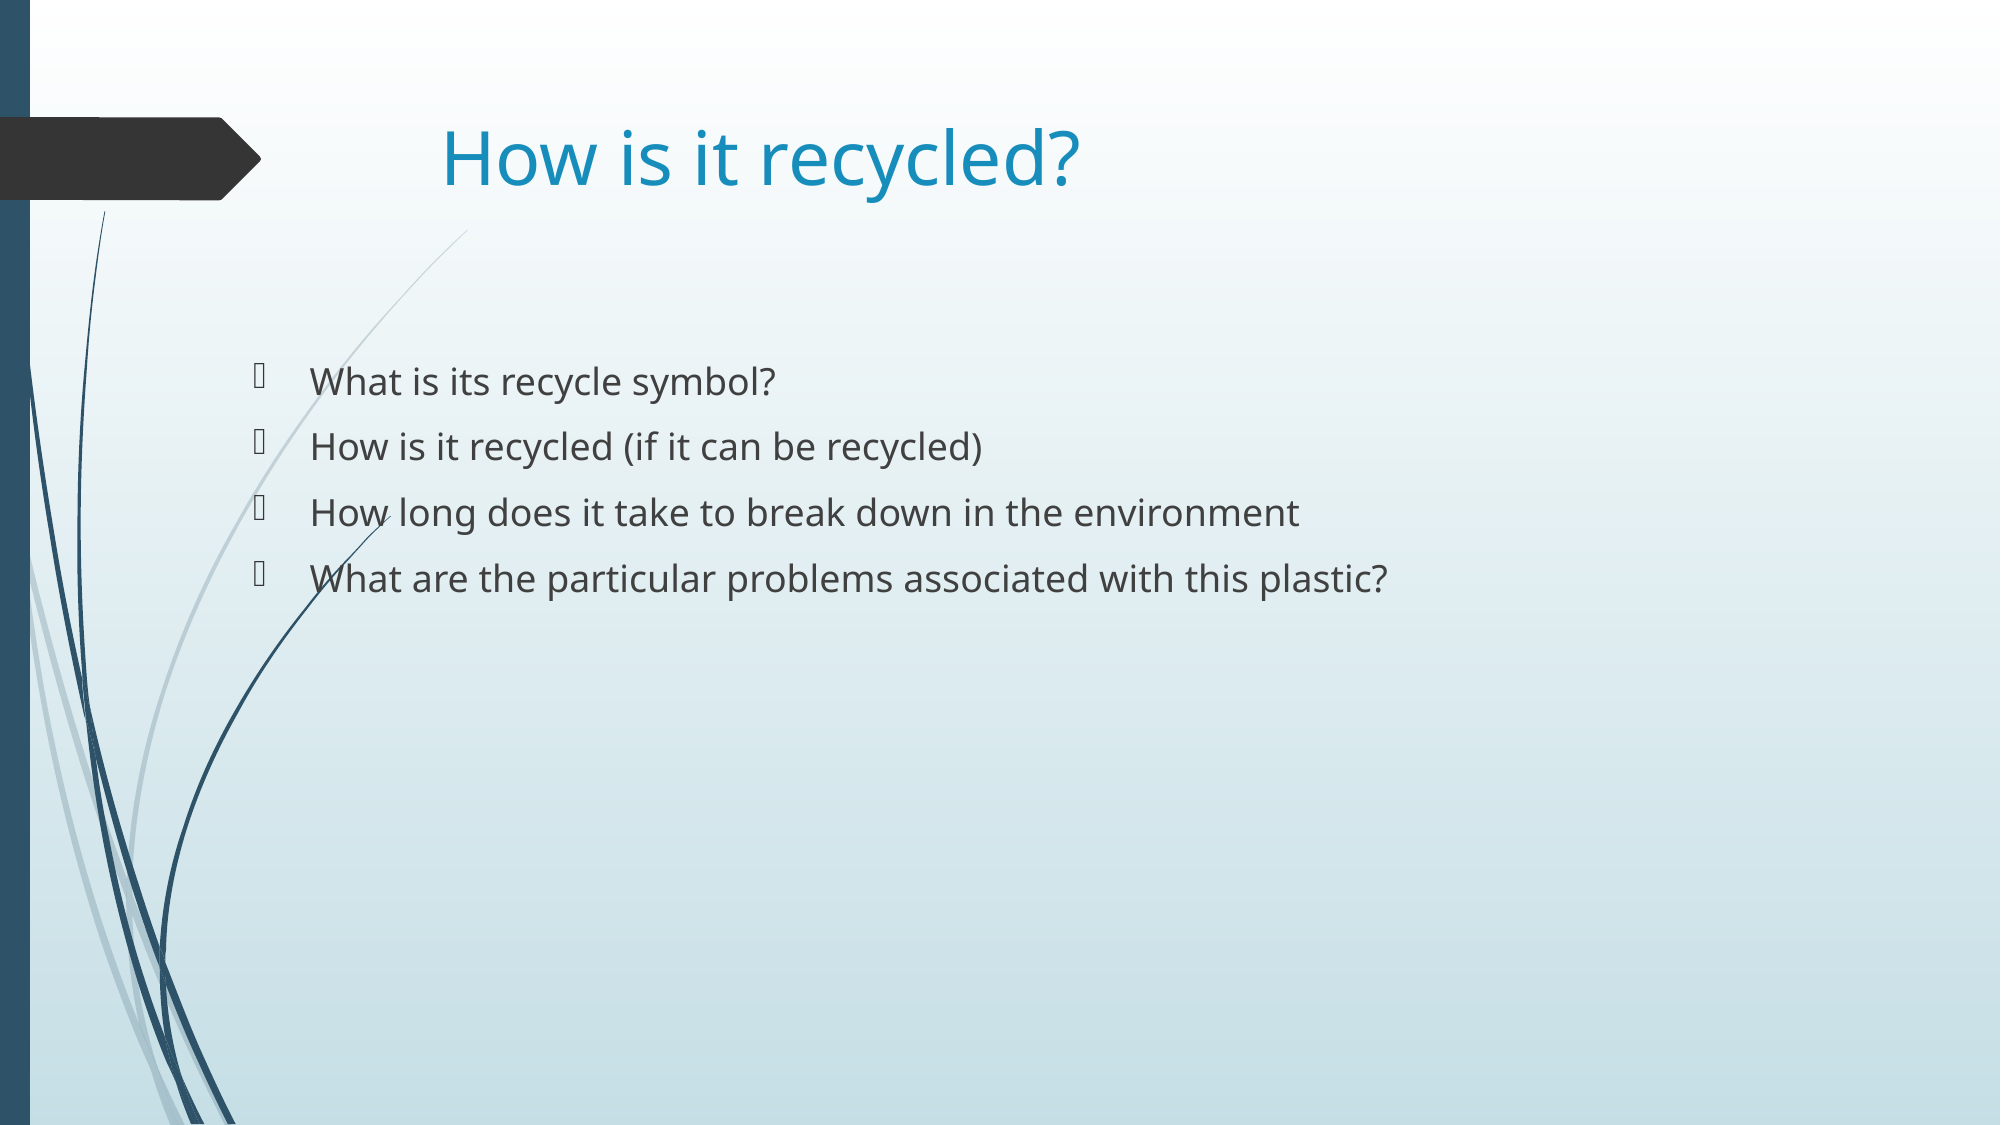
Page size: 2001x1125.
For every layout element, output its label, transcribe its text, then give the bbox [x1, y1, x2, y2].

list What is its recycle symbol? How is it recycled (if it can be recycled) How long does it take to break down in the environment What are the particular problems associated with this plastic? [238, 350, 1888, 980]
title How is it recycled? [425, 102, 1888, 313]
